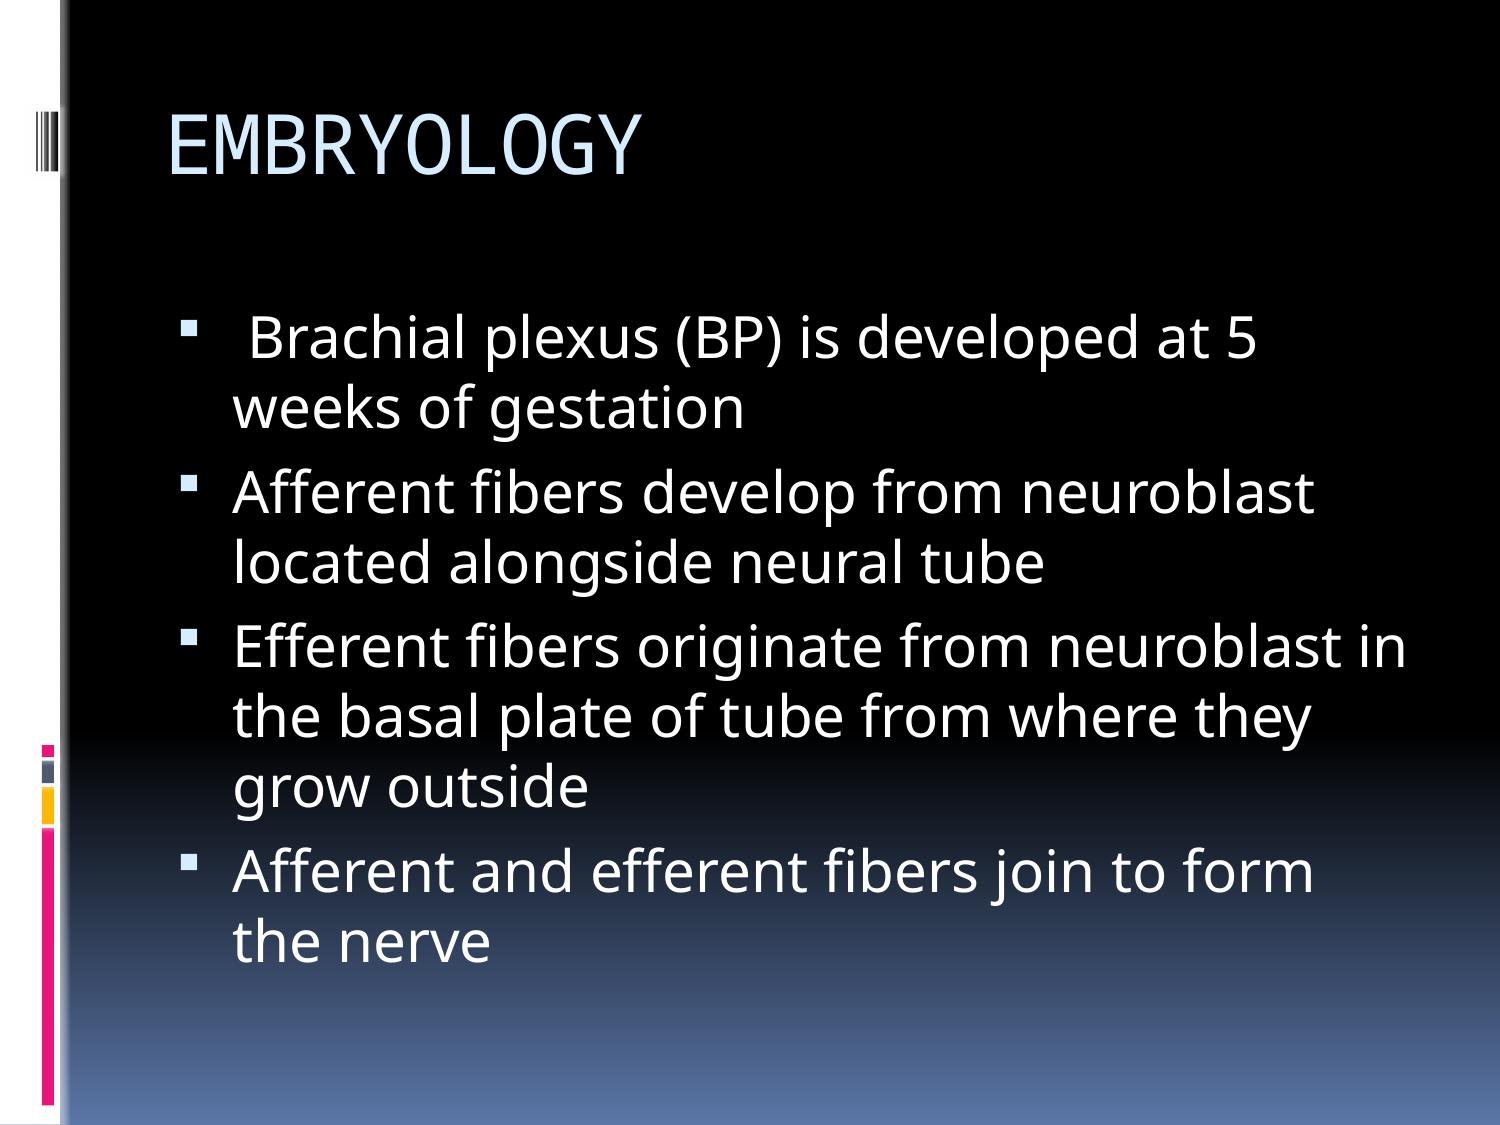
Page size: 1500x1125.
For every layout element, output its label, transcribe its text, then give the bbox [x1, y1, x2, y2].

title EMBRYOLOGY [150, 84, 1425, 235]
list Brachial plexus (BP) is developed at 5 weeks of gestation Afferent fibers develop from neuroblast located alongside neural tube Efferent fibers originate from neuroblast in the basal plate of tube from where they grow outside Afferent and efferent fibers join to form the nerve [149, 292, 1426, 1043]
